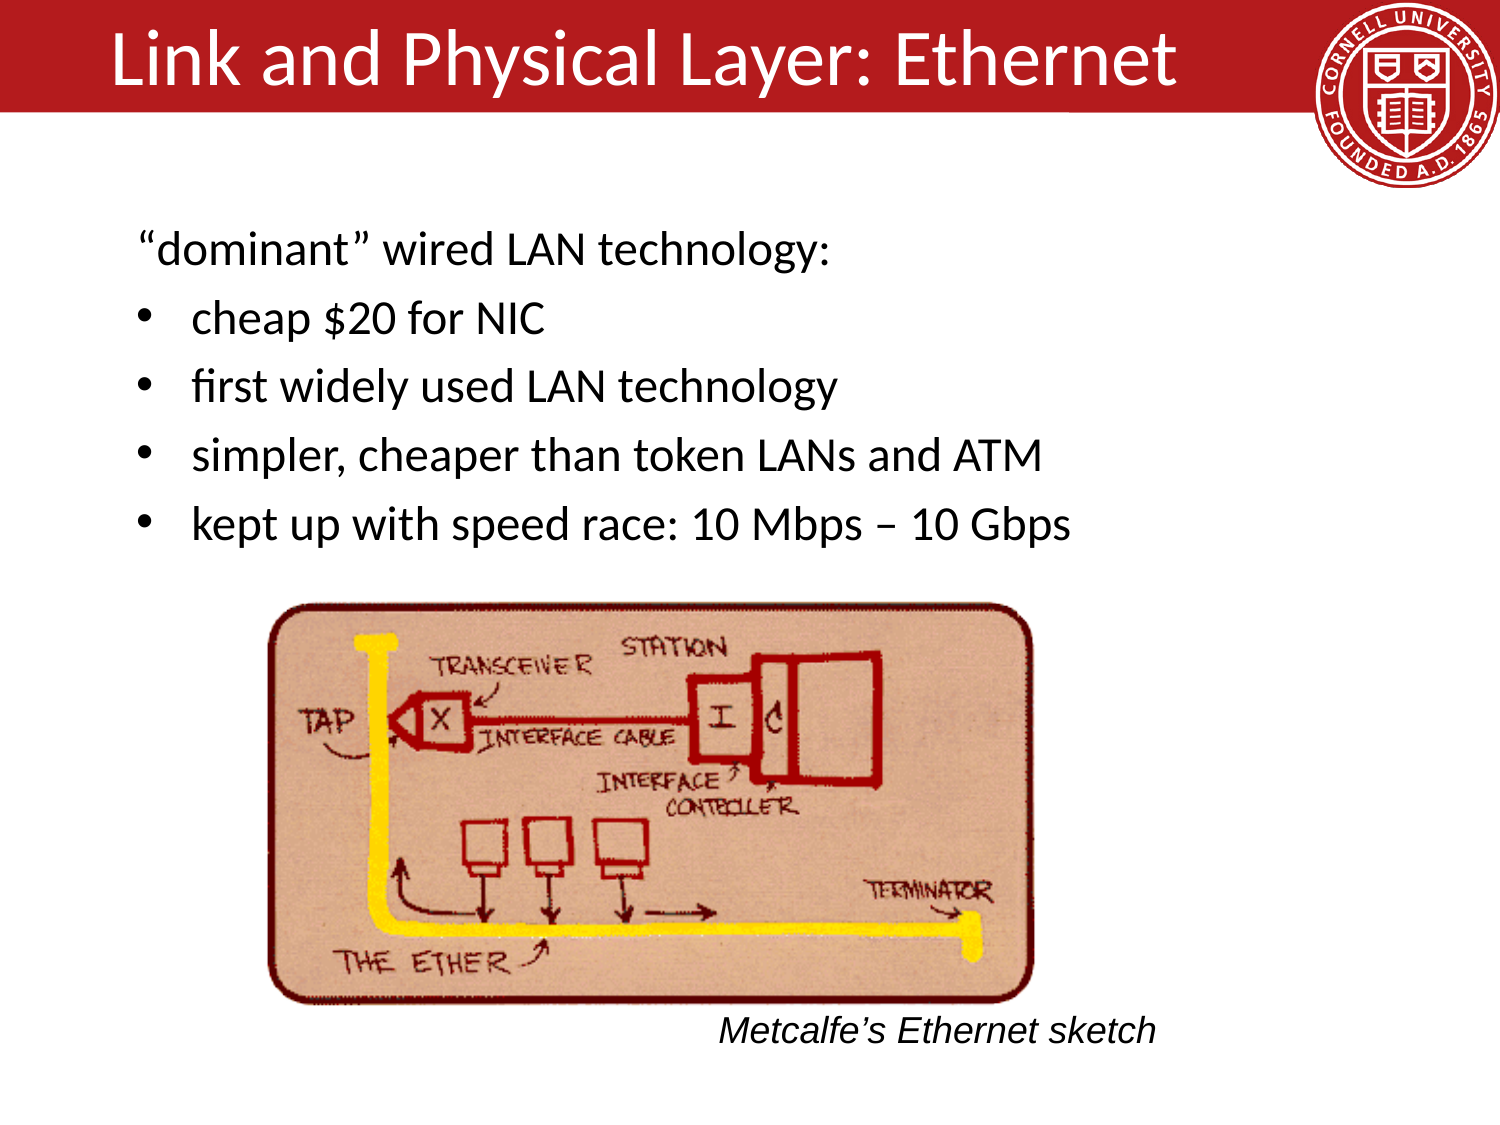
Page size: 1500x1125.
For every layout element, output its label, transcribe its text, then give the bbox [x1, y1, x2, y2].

picture [1312, 0, 1500, 188]
picture [260, 596, 1041, 1015]
list “dominant” wired LAN technology: cheap $20 for NIC first widely used LAN technology simpler, cheaper than token LANs and ATM kept up with speed race: 10 Mbps – 10 Gbps [121, 209, 1355, 560]
text_box Metcalfe’s Ethernet sketch [703, 998, 1218, 1059]
title Link and Physical Layer: Ethernet [0, 0, 1292, 110]
